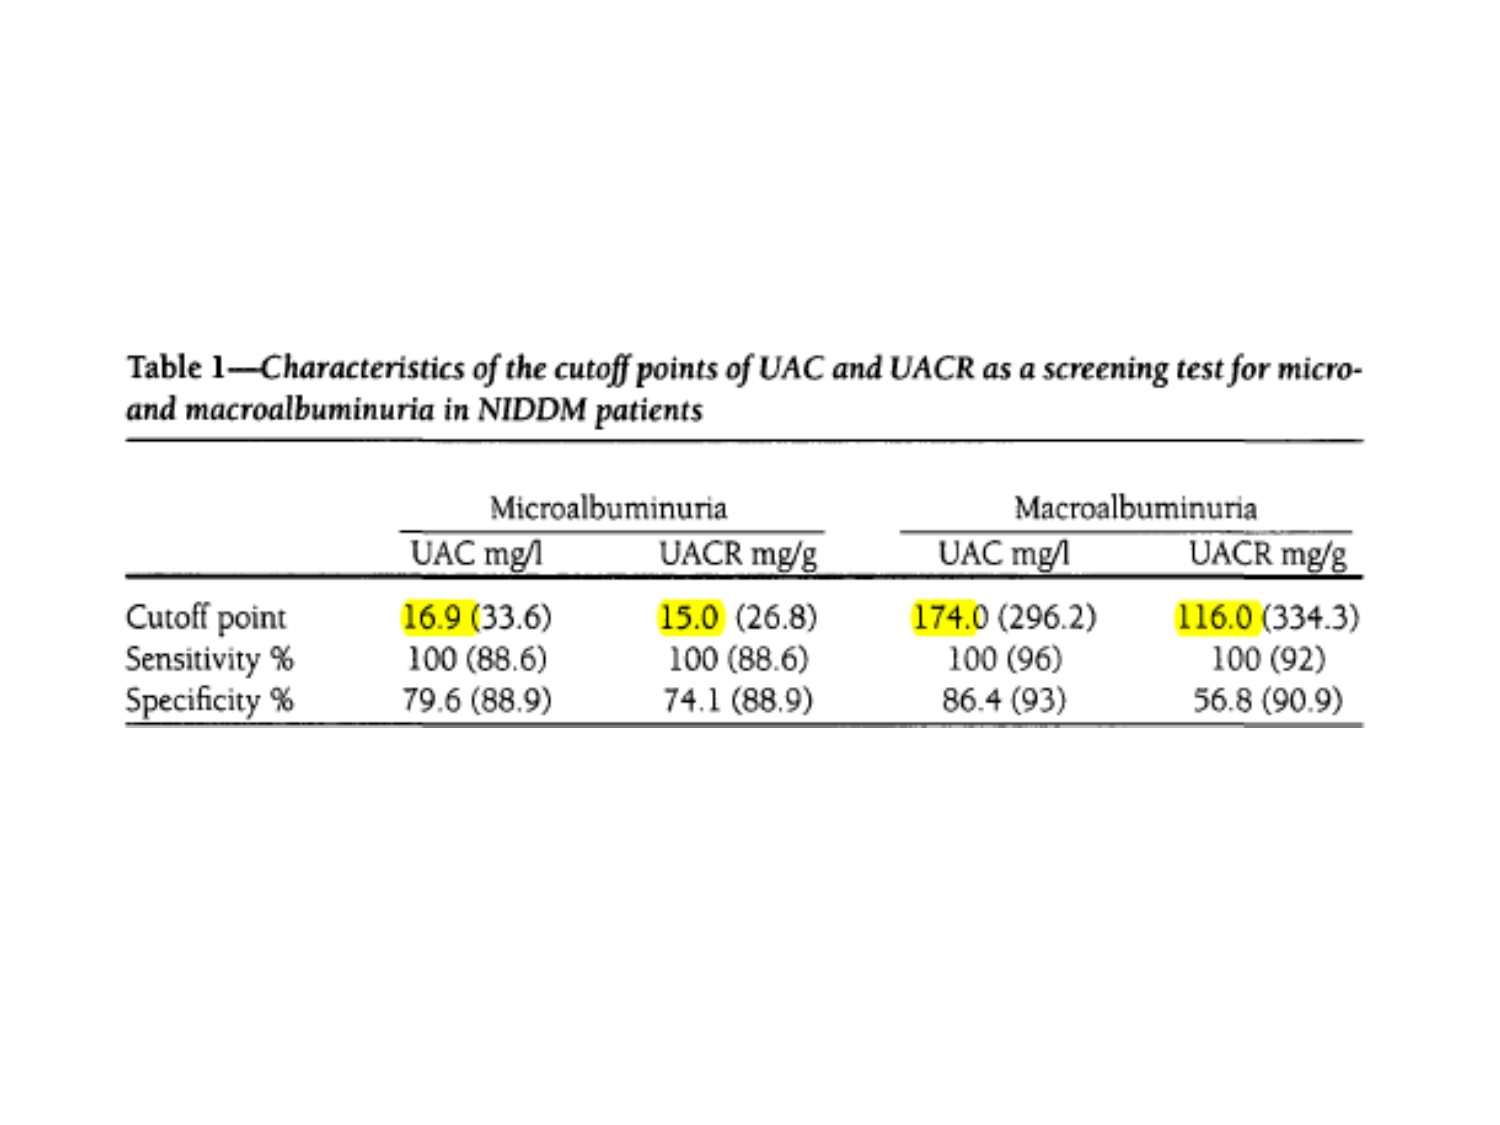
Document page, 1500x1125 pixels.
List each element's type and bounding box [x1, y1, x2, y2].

picture [94, 312, 1376, 728]
